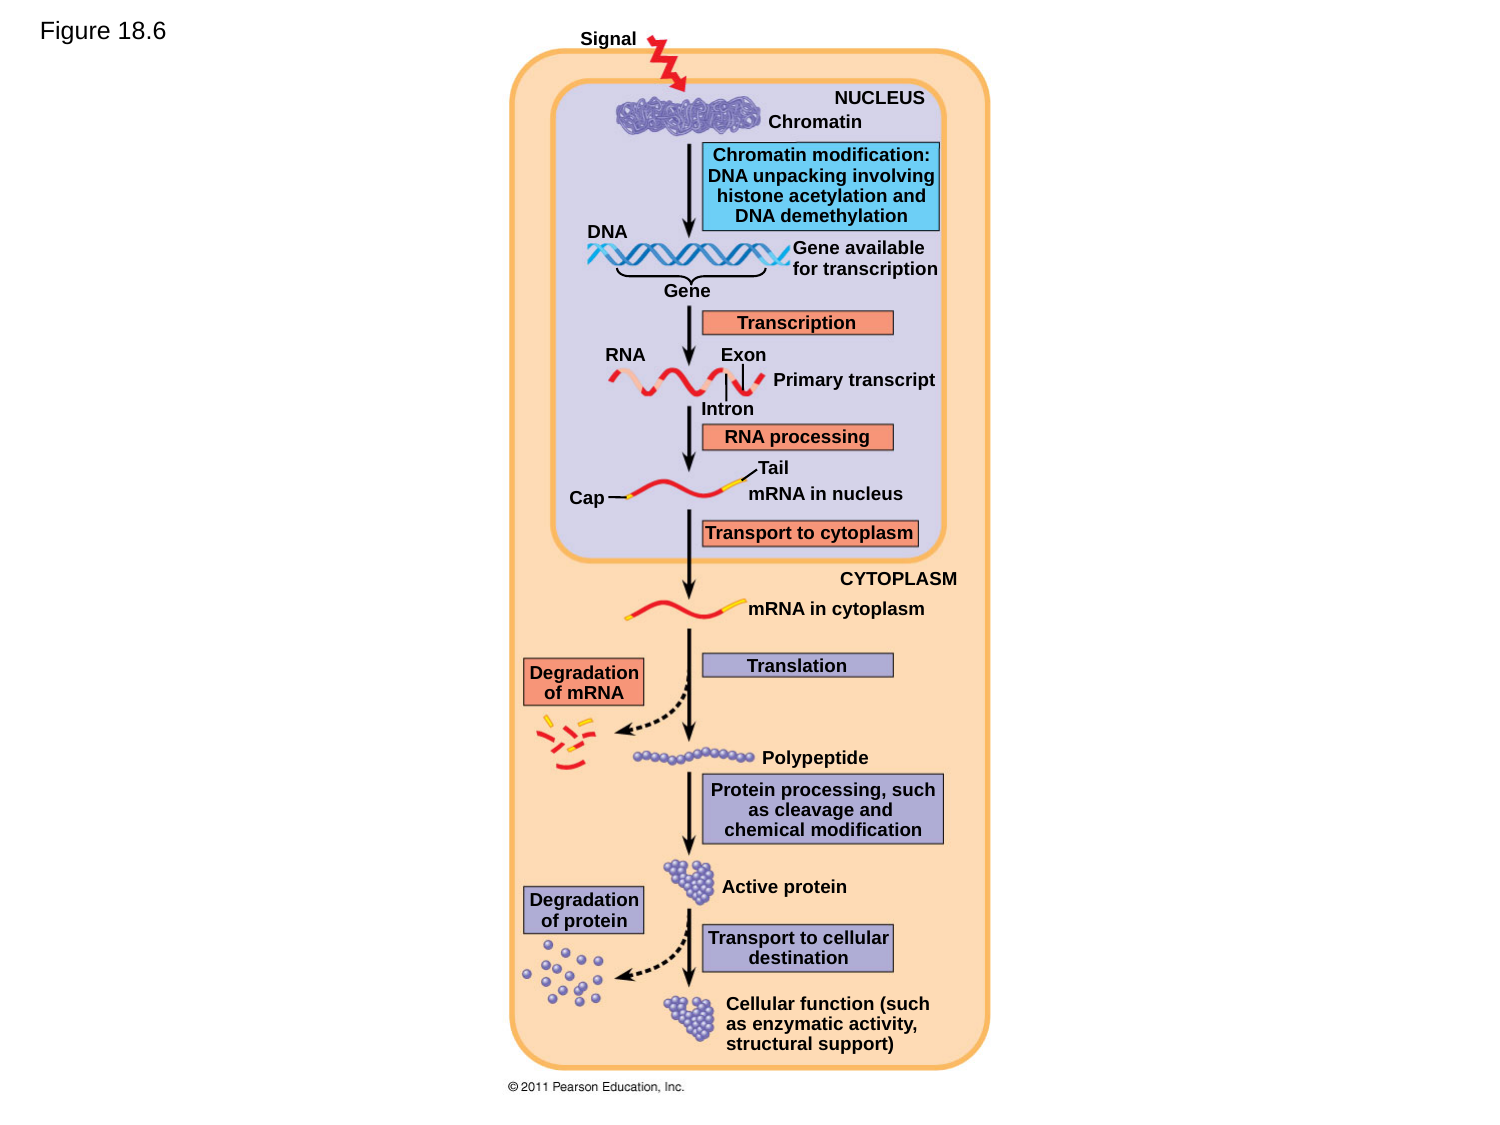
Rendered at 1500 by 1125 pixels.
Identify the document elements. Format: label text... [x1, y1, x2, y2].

picture [502, 22, 998, 1103]
title Figure 18.6 [24, 3, 451, 55]
